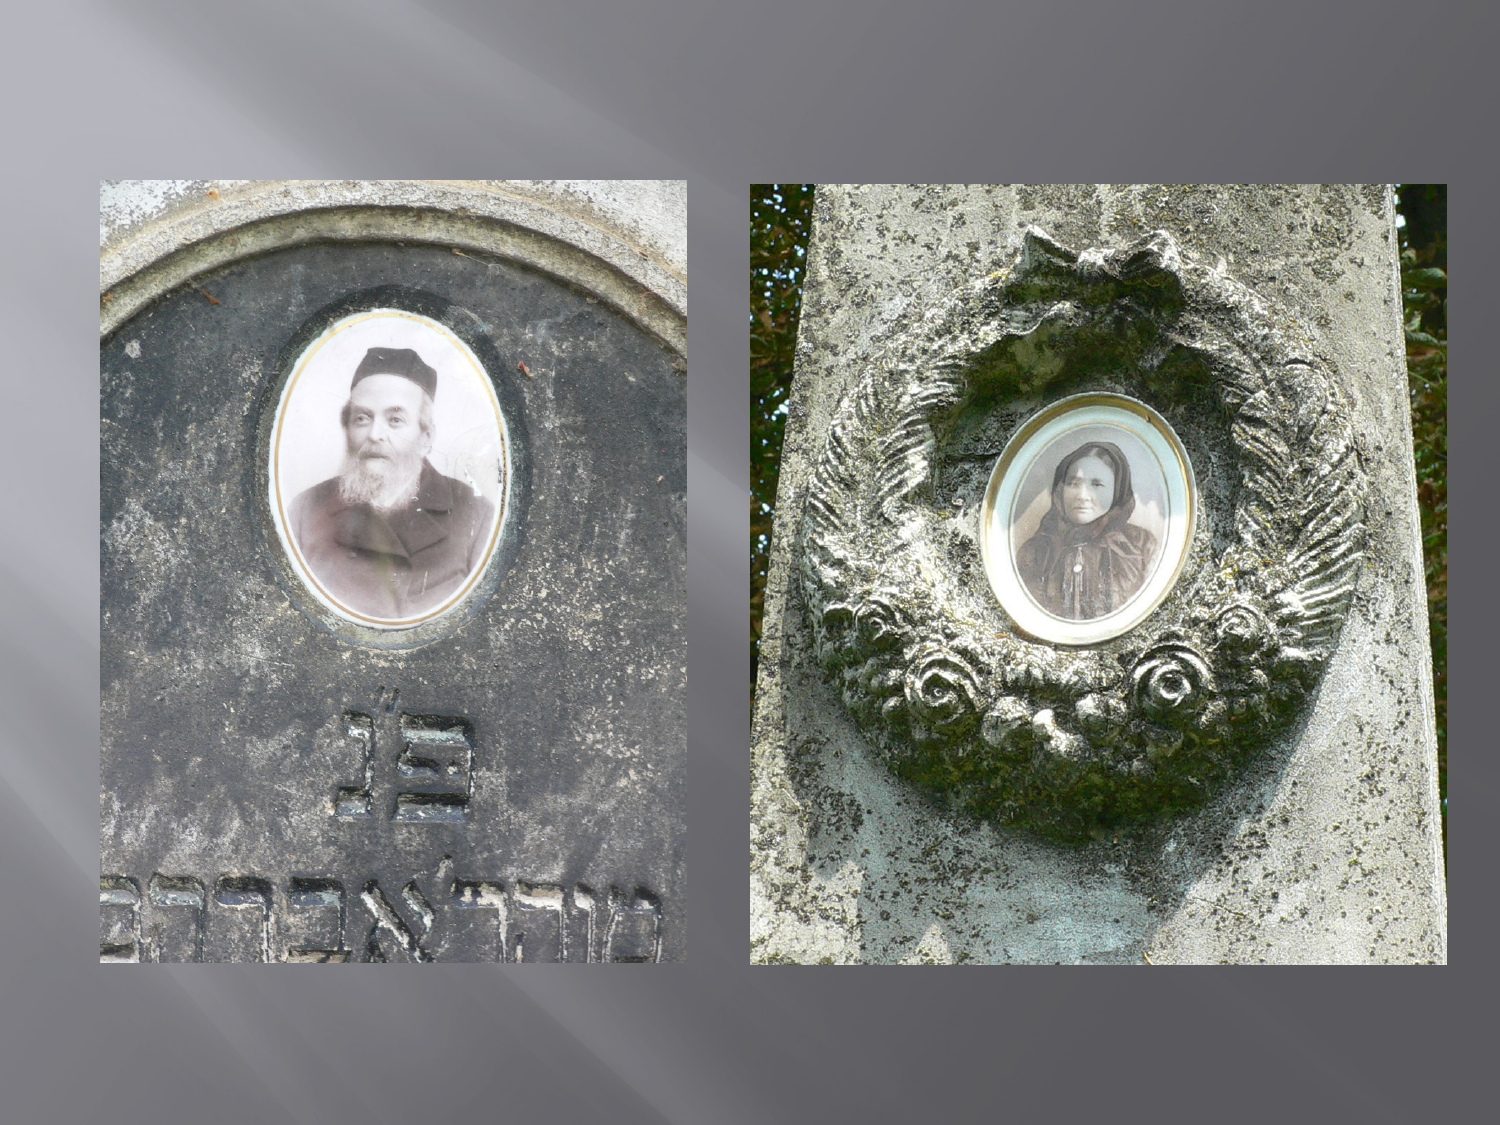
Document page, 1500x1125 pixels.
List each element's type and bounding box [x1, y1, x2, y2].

list [749, 184, 1447, 965]
list [100, 180, 687, 963]
